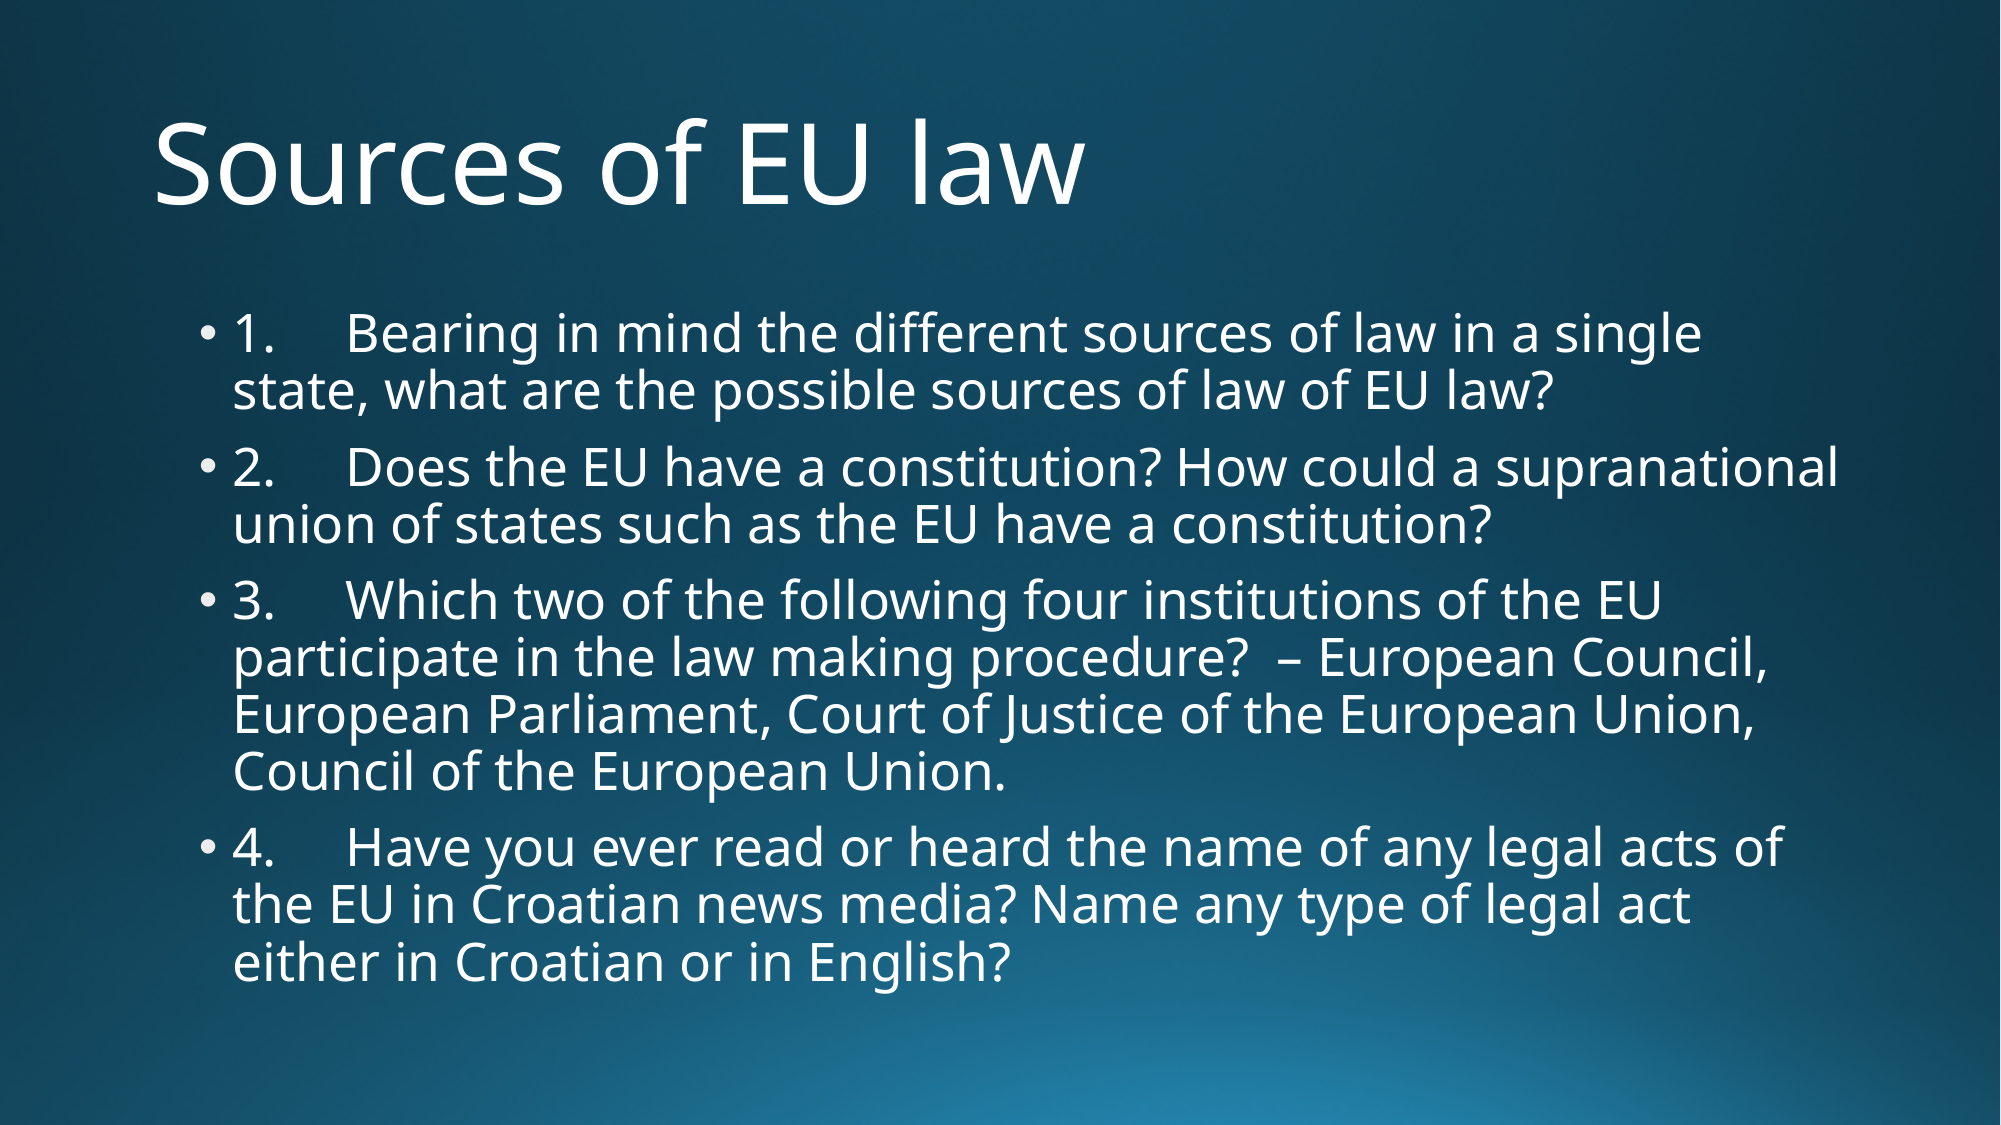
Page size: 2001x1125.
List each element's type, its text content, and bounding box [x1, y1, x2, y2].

title Sources of EU law [137, 59, 1863, 278]
picture [0, 0, 2001, 1125]
list 1. Bearing in mind the different sources of law in a single state, what are the possible sources of law of EU law? 2. Does the EU have a constitution? How could a supranational union of states such as the EU have a constitution? 3. Which two of the following four institutions of the EU participate in the law making procedure? – European Council, European Parliament, Court of Justice of the European Union, Council of the European Union. 4. Have you ever read or heard the name of any legal acts of the EU in Croatian news media? Name any type of legal act either in Croatian or in English? [183, 299, 1863, 1014]
